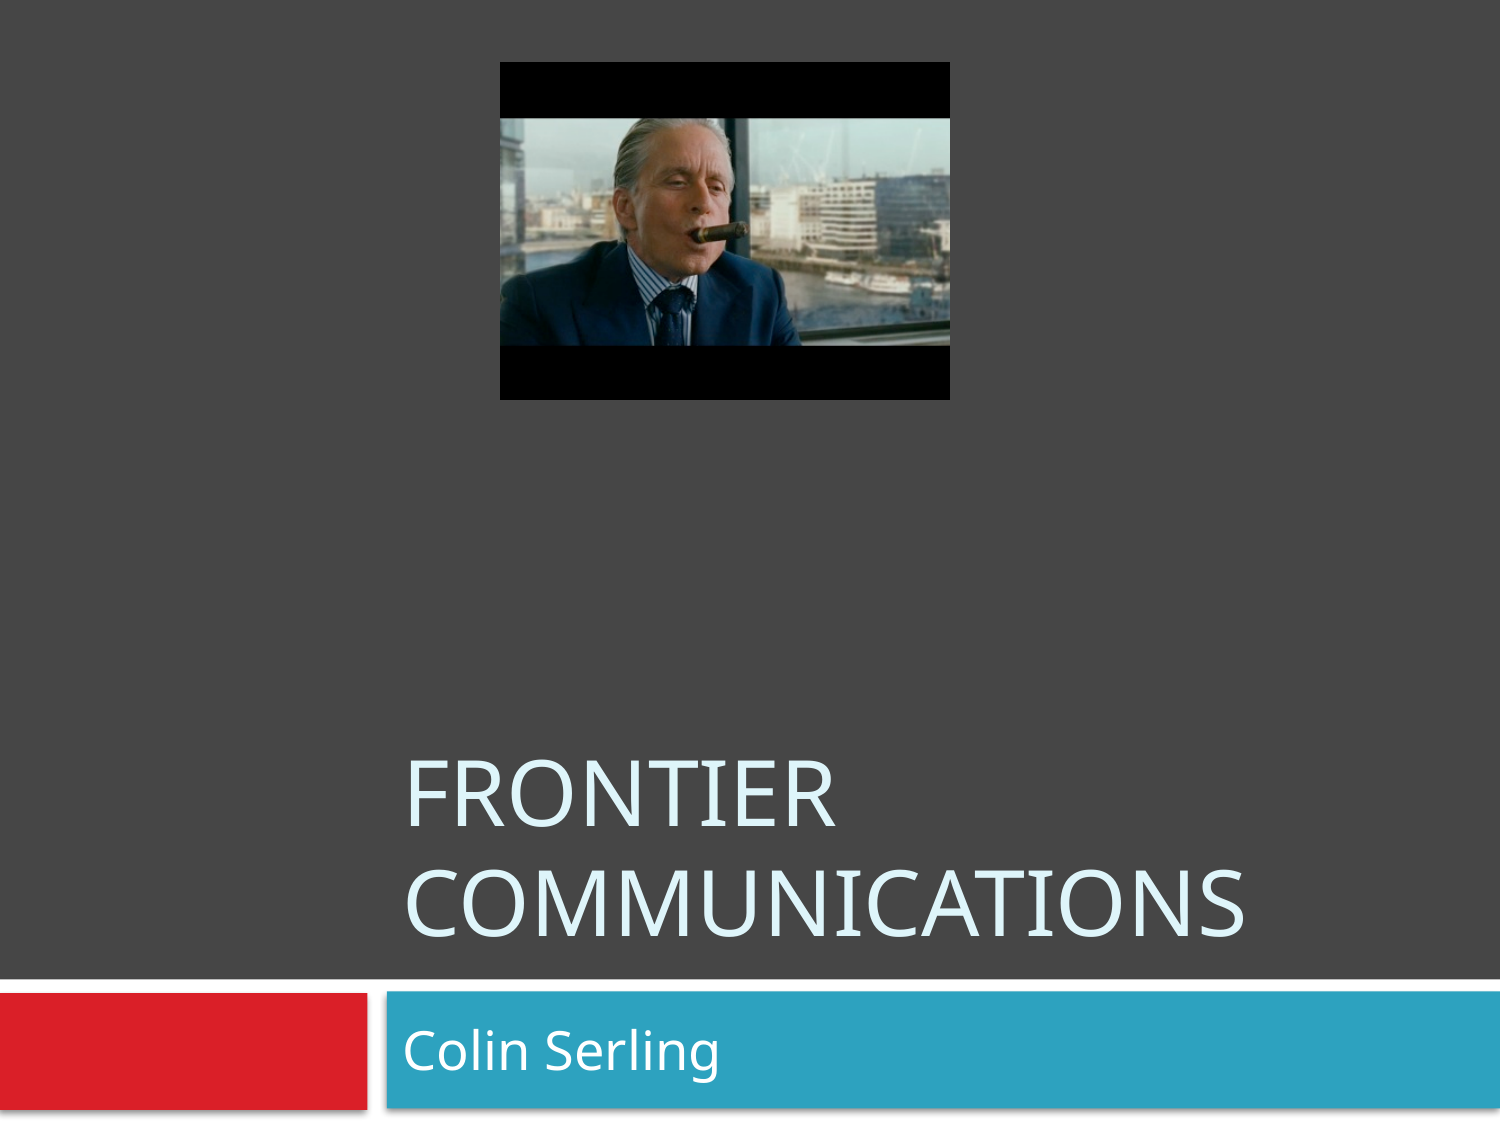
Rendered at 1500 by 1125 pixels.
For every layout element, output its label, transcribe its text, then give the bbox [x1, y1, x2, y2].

picture [499, 62, 951, 401]
title Frontier Communications [387, 662, 1450, 963]
subtitle Colin Serling [387, 992, 1488, 1105]
